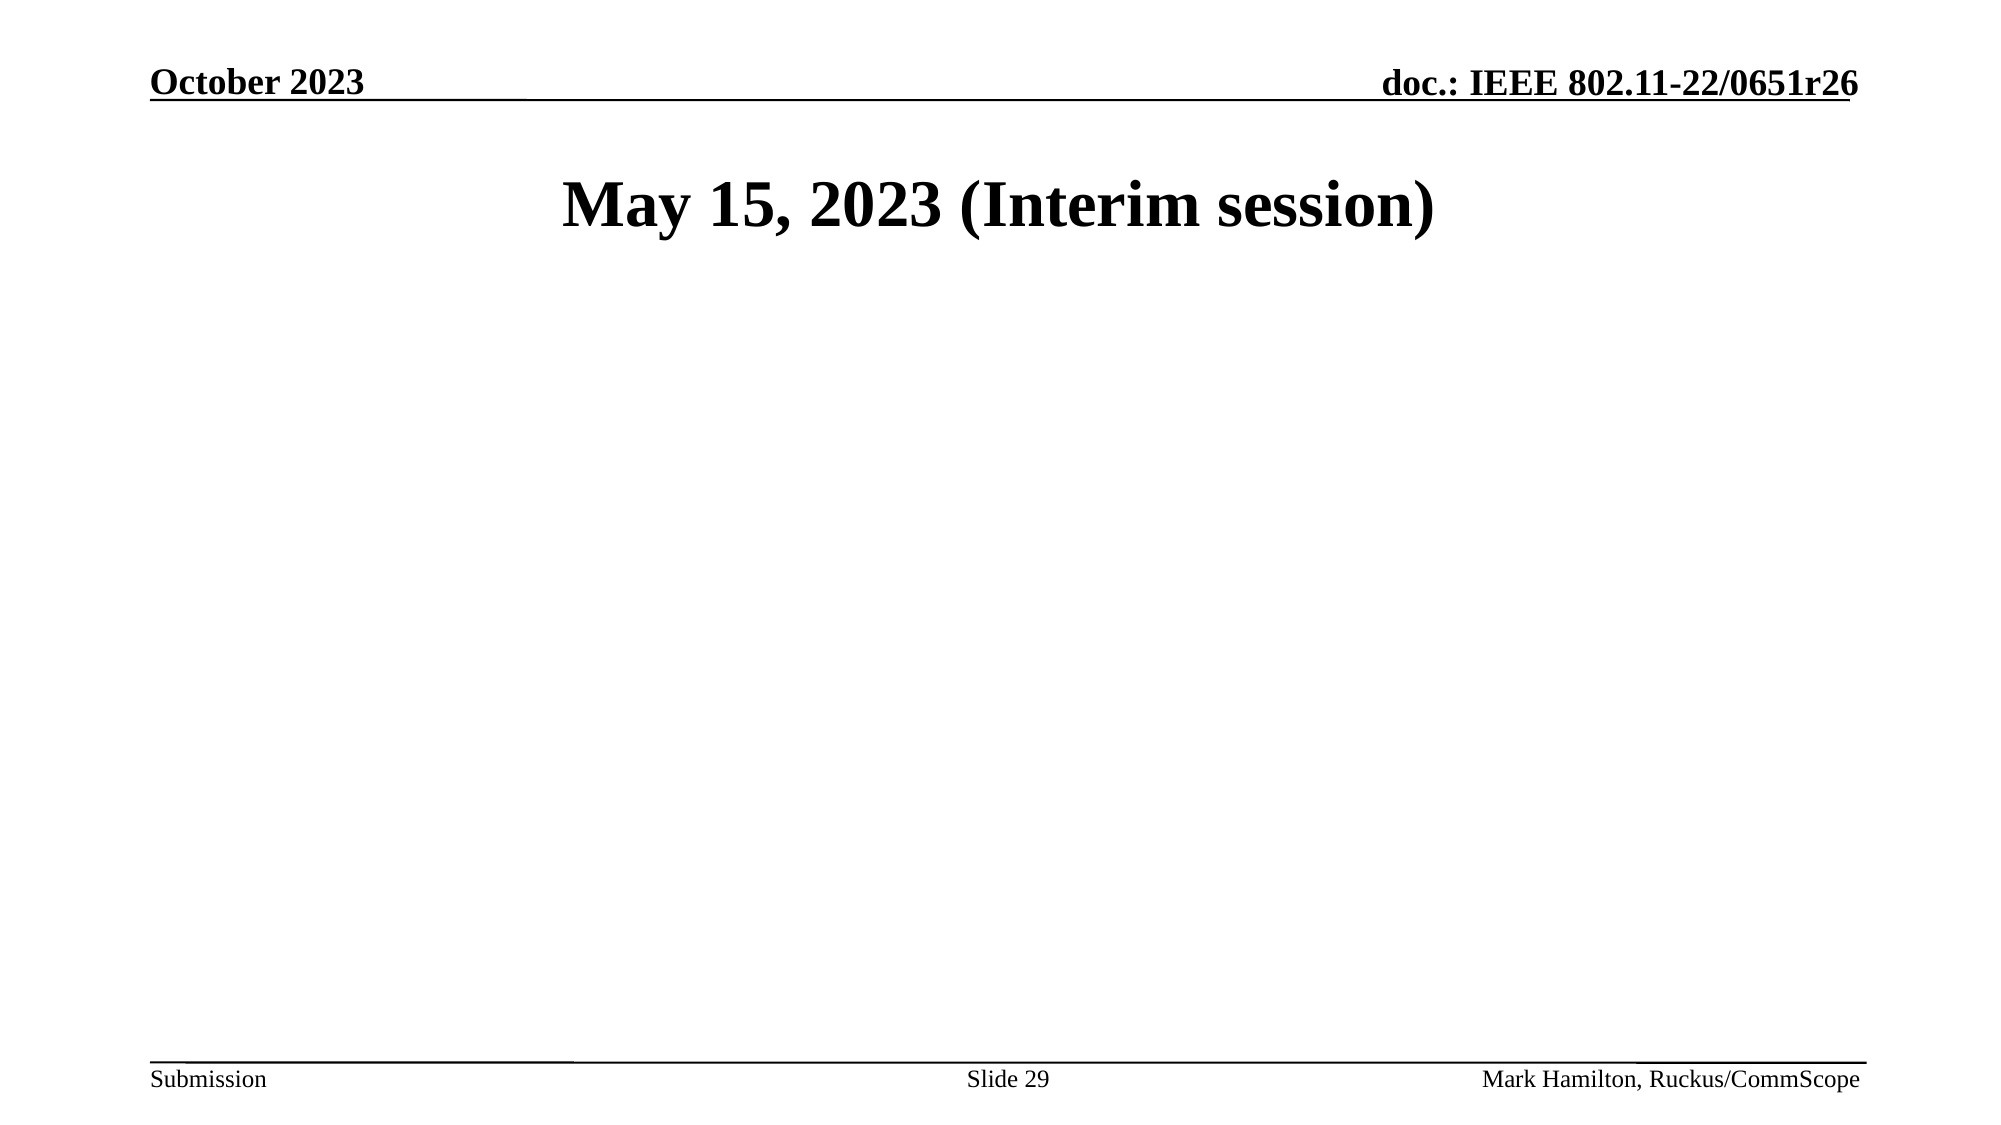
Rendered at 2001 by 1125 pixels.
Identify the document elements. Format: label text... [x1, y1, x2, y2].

title May 15, 2023 (Interim session) [149, 112, 1850, 288]
slide_number Slide 29 [950, 1061, 1067, 1123]
